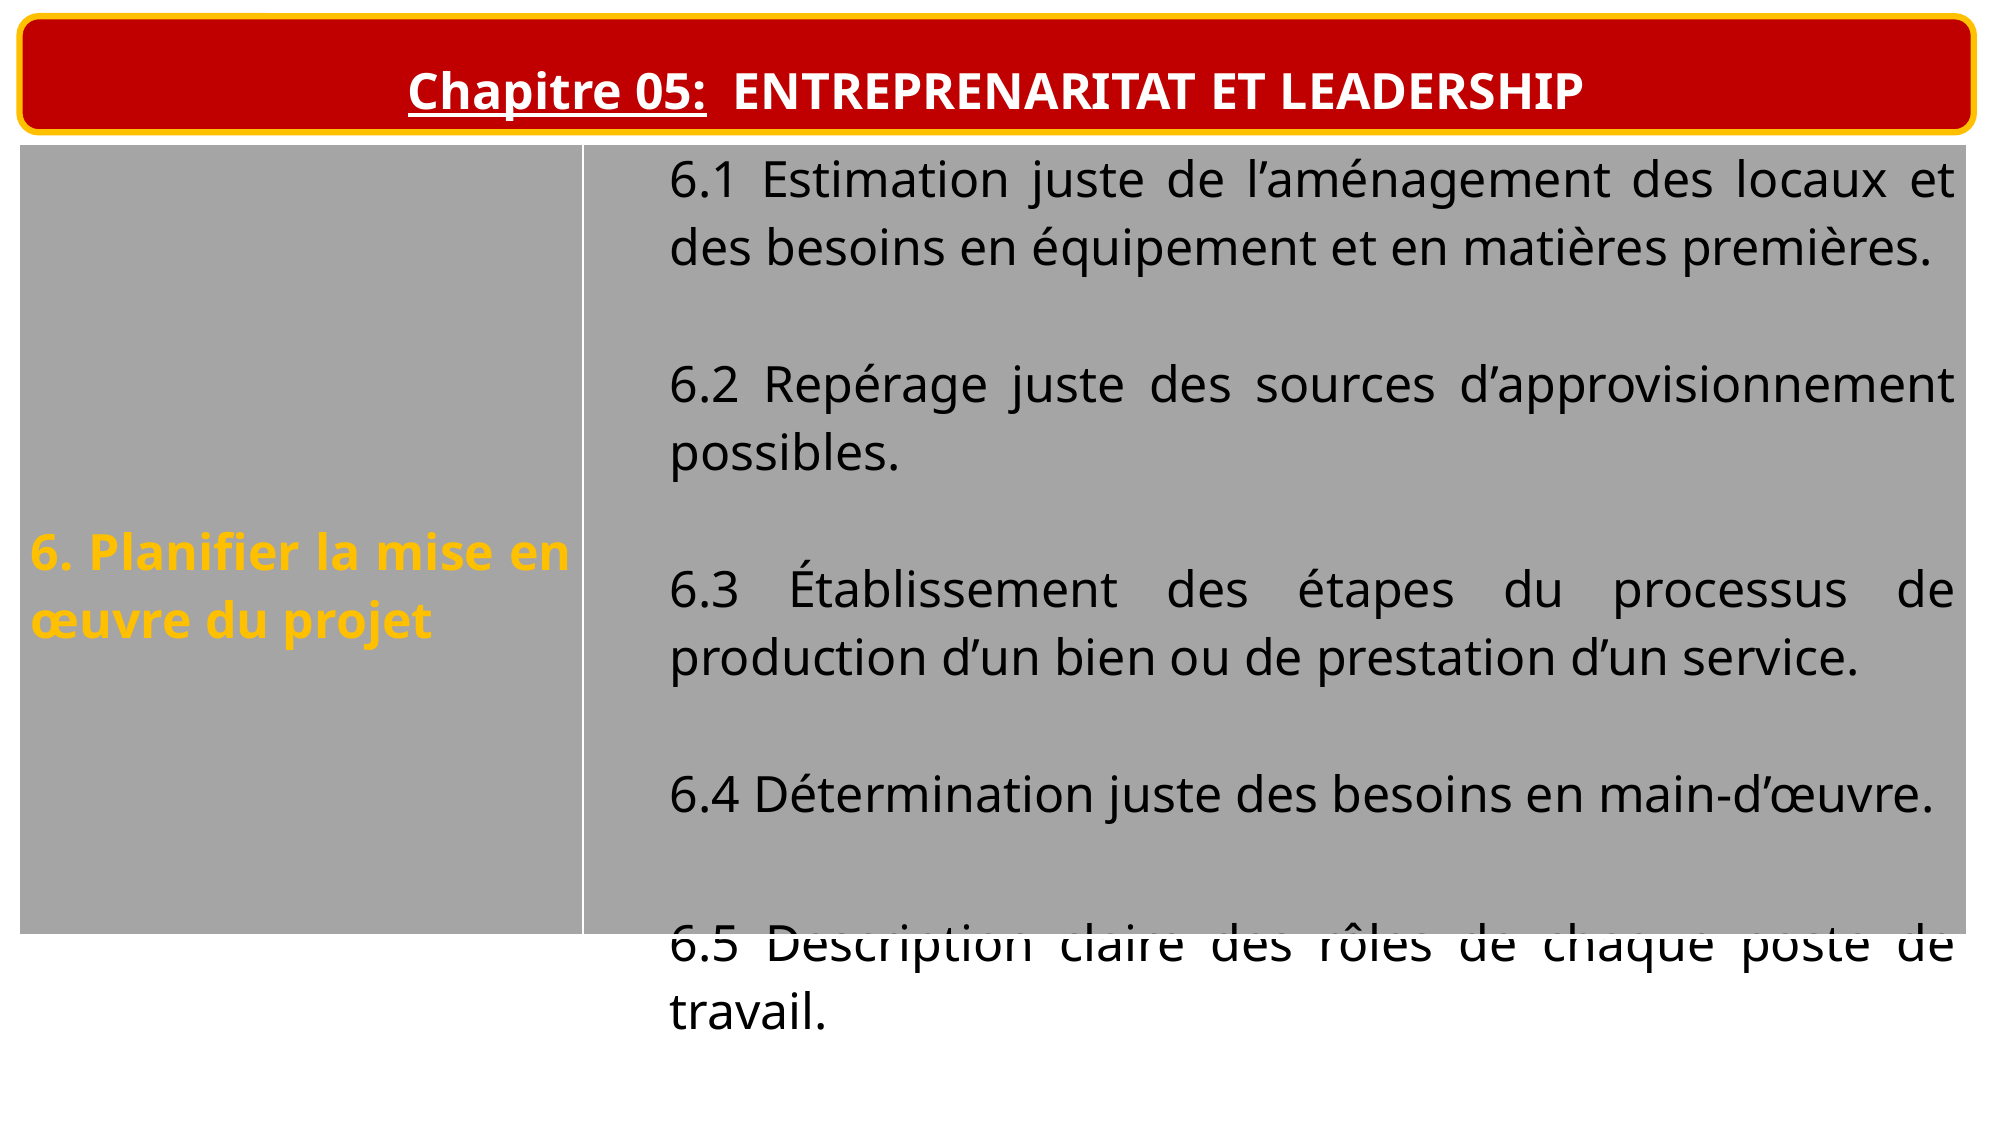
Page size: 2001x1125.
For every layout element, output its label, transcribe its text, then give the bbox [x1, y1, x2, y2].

text_box Chapitre 05: ENTREPRENARITAT ET LEADERSHIP [19, 16, 1974, 133]
table_header 6.1 Estimation juste de l’aménagement des locaux et des besoins en équipement et en matières premières. 6.2 Repérage juste des sources d’approvisionnement possibles. 6.3 Établissement des étapes du processus de production d’un bien ou de prestation d’un service. 6.4 Détermination juste des besoins en main-d’œuvre. 6.5 Description claire des rôles de chaque poste de travail. [584, 145, 1966, 934]
table_header 6. Planifier la mise en œuvre du projet [20, 145, 582, 934]
